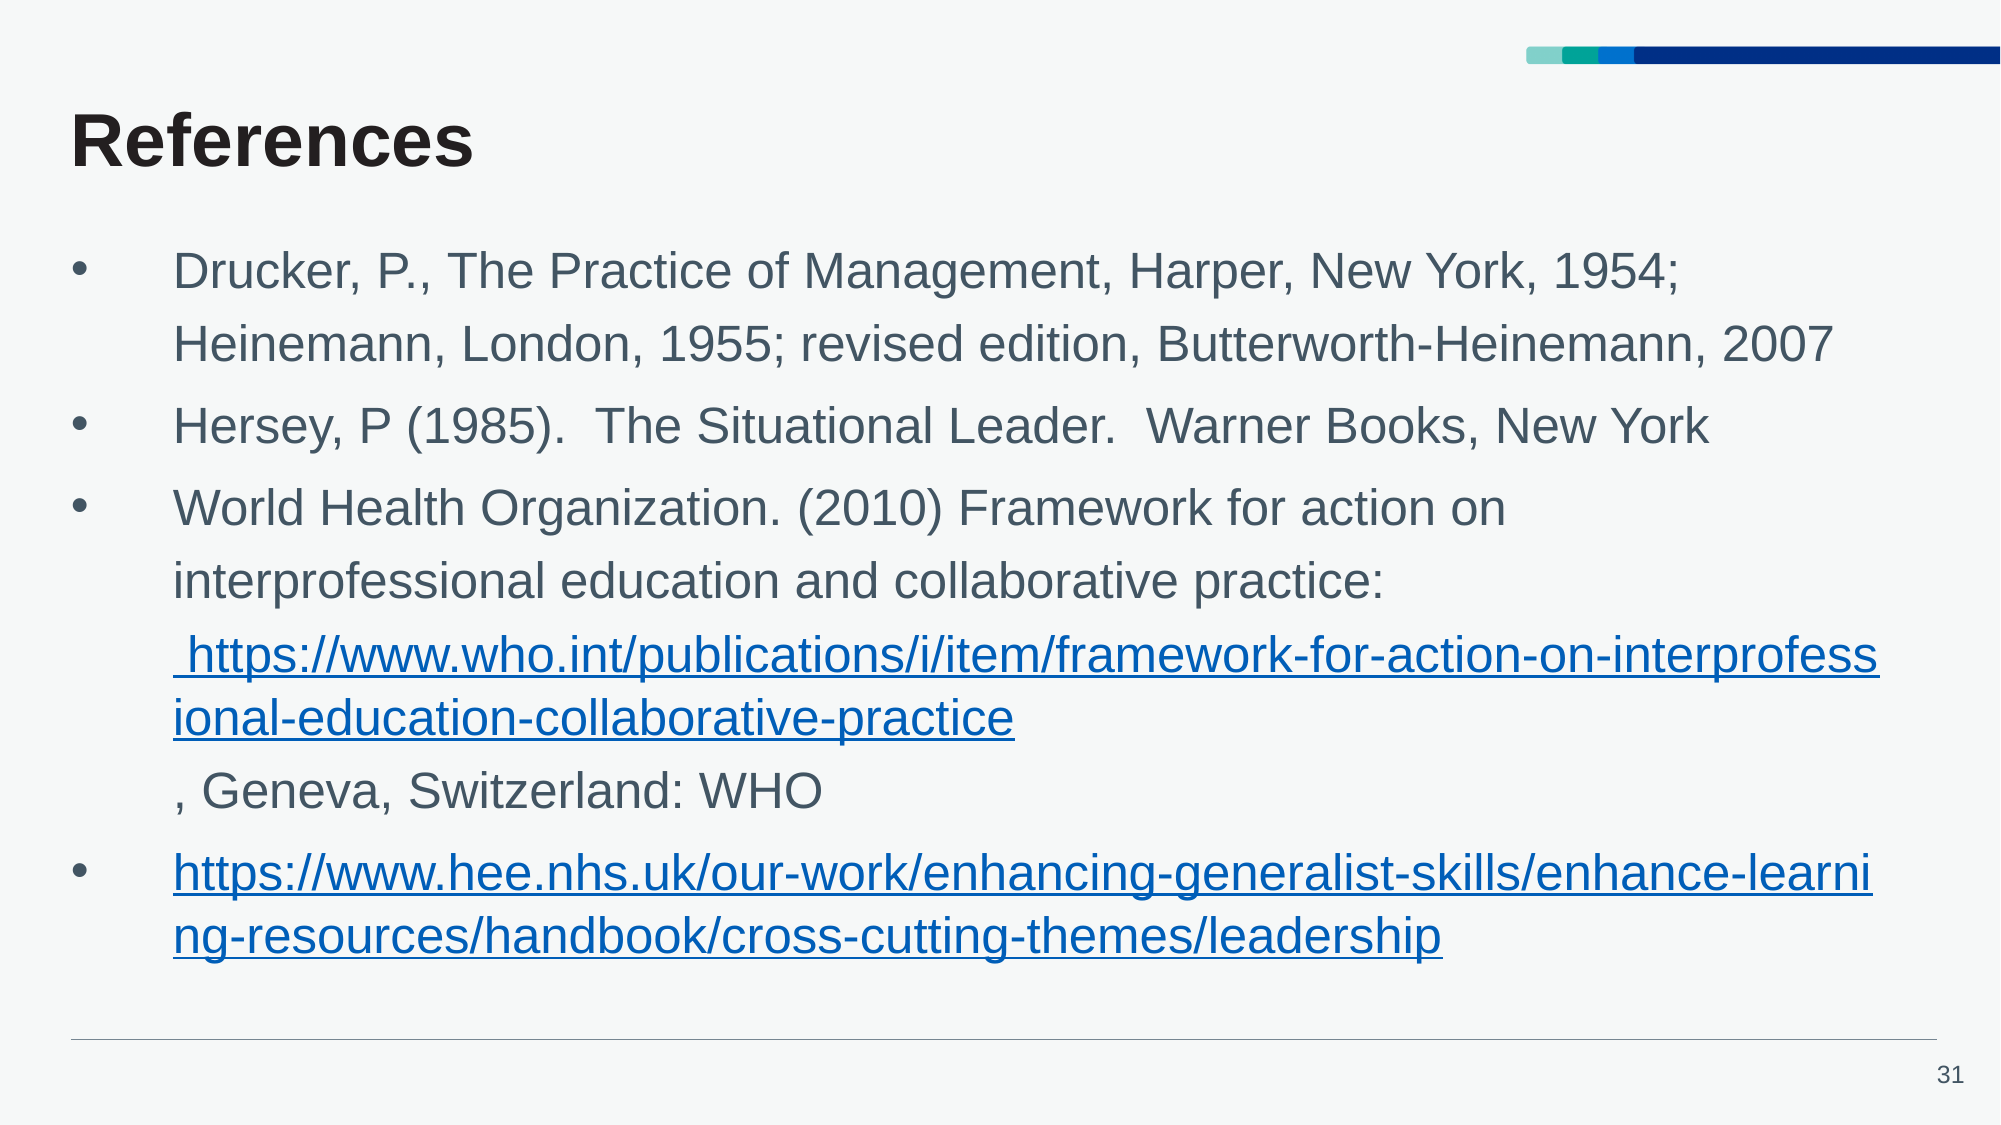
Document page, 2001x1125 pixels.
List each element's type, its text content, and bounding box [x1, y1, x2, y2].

list Drucker, P., The Practice of Management, Harper, New York, 1954; Heinemann, London, 1955; revised edition, Butterworth-Heinemann, 2007 Hersey, P (1985). The Situational Leader. Warner Books, New York World Health Organization. (2010) Framework for action on interprofessional education and collaborative practice: https://www.who.int/publications/i/item/framework-for-action-on-interprofessional-education-collaborative-practice, Geneva, Switzerland: WHO https://www.hee.nhs.uk/our-work/enhancing-generalist-skills/enhance-learning-resources/handbook/cross-cutting-themes/leadership [70, 225, 1890, 900]
picture [1513, 41, 2001, 71]
title References [70, 70, 1942, 213]
